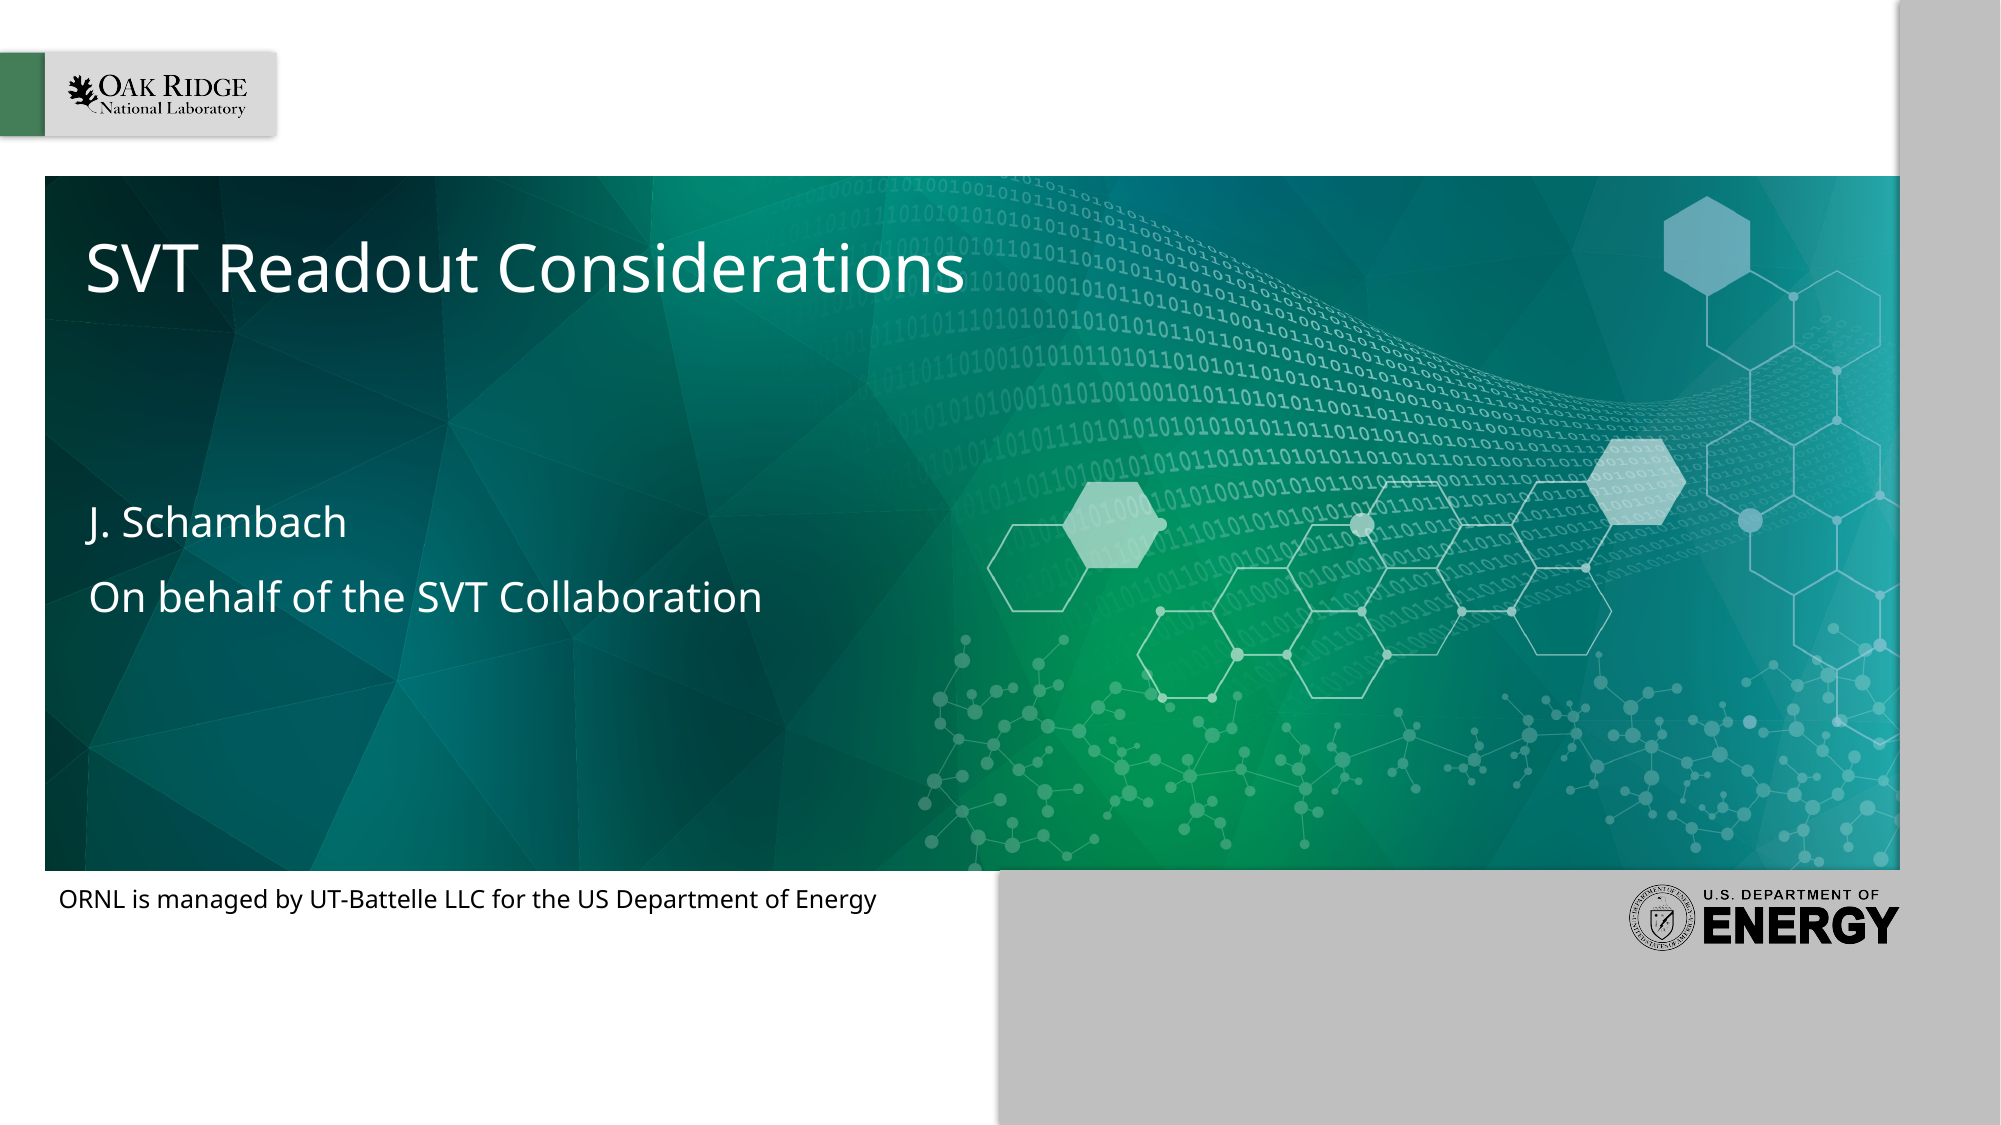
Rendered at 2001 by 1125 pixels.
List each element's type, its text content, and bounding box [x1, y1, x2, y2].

title SVT Readout Considerations [70, 227, 1495, 316]
picture [45, 176, 1899, 871]
subtitle J. Schambach On behalf of the SVT Collaboration [73, 494, 967, 828]
picture [1629, 884, 1900, 951]
picture [67, 74, 247, 118]
